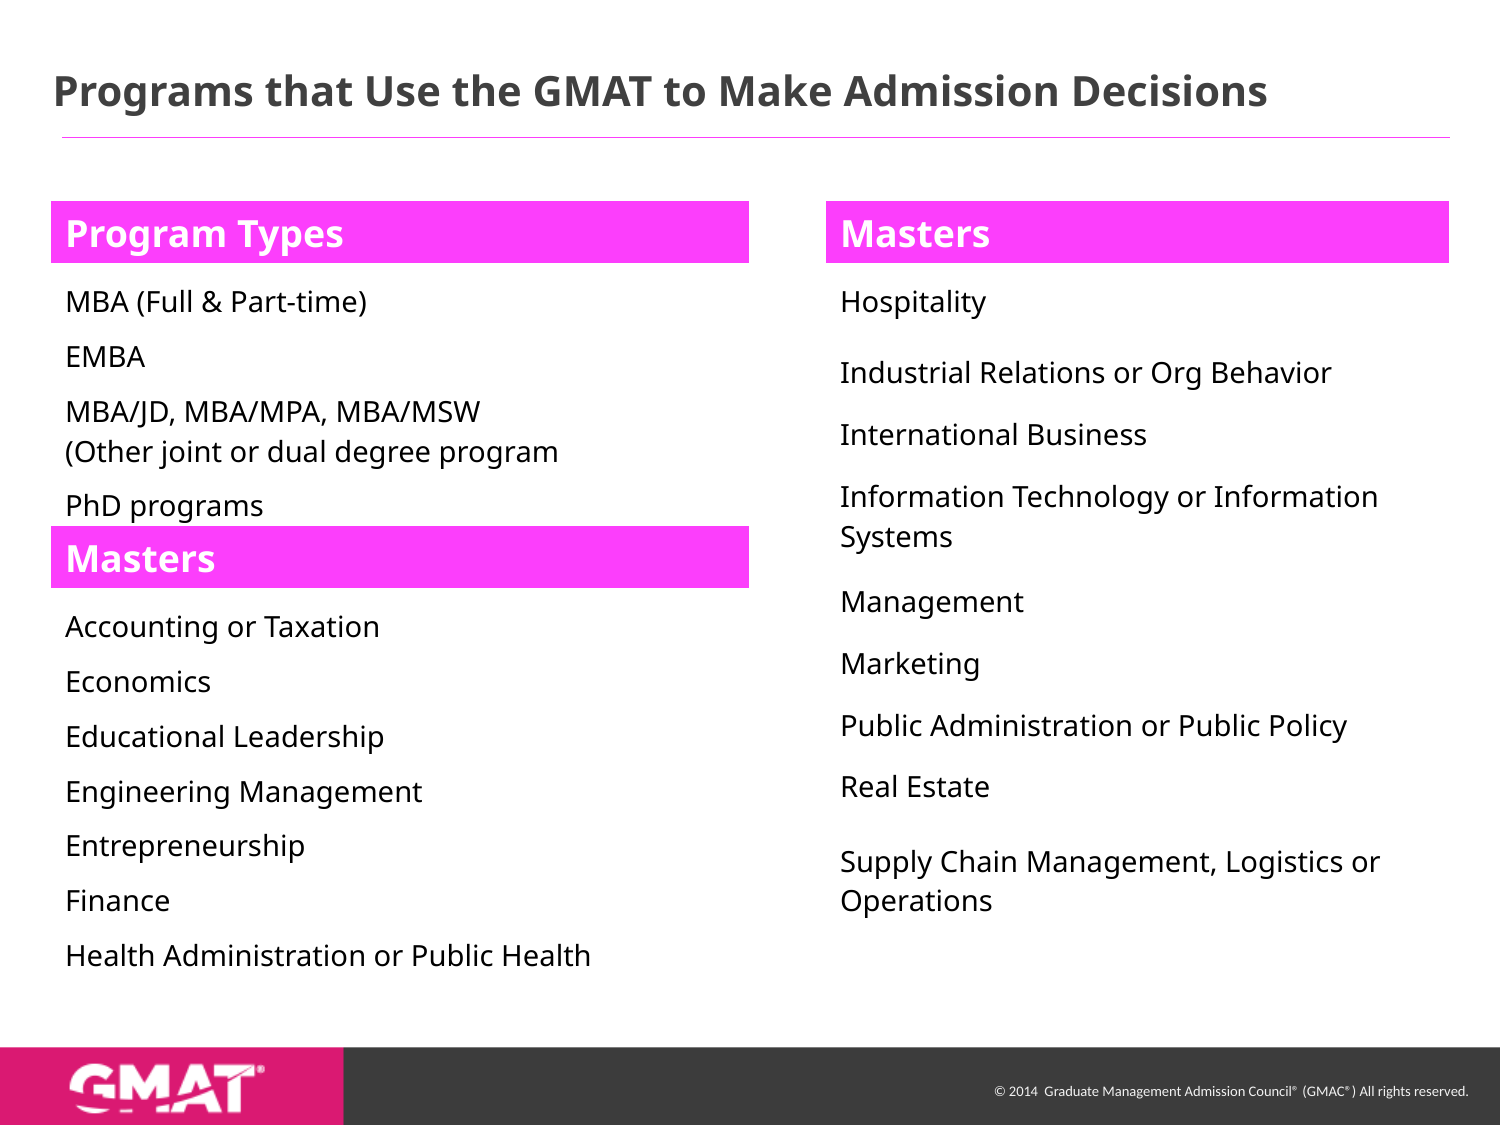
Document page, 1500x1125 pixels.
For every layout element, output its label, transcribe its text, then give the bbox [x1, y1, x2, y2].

table_cell Supply Chain Management, Logistics or Operations [826, 834, 1449, 937]
table_cell International Business [826, 408, 1449, 468]
table_cell EMBA [51, 330, 749, 383]
table_header Program Types [51, 201, 749, 263]
table_cell Hospitality [826, 269, 1449, 336]
table_cell Educational Leadership [51, 709, 749, 763]
table_cell PhD programs [51, 479, 749, 524]
table_cell MBA/JD, MBA/MPA, MBA/MSW (Other joint or dual degree program [51, 385, 749, 477]
table_cell Finance [51, 874, 749, 927]
table_cell Real Estate [826, 760, 1449, 832]
table_cell Management [826, 575, 1449, 635]
table_cell Engineering Management [51, 764, 749, 817]
table_cell Entrepreneurship [51, 819, 749, 872]
table_cell Public Administration or Public Policy [826, 698, 1449, 758]
title Programs that Use the GMAT to Make Admission Decisions [37, 24, 1463, 155]
table_cell Health Administration or Public Health [51, 929, 749, 987]
table_cell Marketing [826, 636, 1449, 696]
picture [0, 1040, 1500, 1125]
table_header Masters [51, 526, 749, 588]
table_cell Information Technology or Information Systems [826, 470, 1449, 573]
table_cell MBA (Full & Part-time) [51, 269, 749, 328]
table_header Masters [826, 201, 1449, 263]
table_cell Economics [51, 655, 749, 708]
table_cell Accounting or Taxation [51, 594, 749, 653]
table_cell Industrial Relations or Org Behavior [826, 337, 1449, 406]
